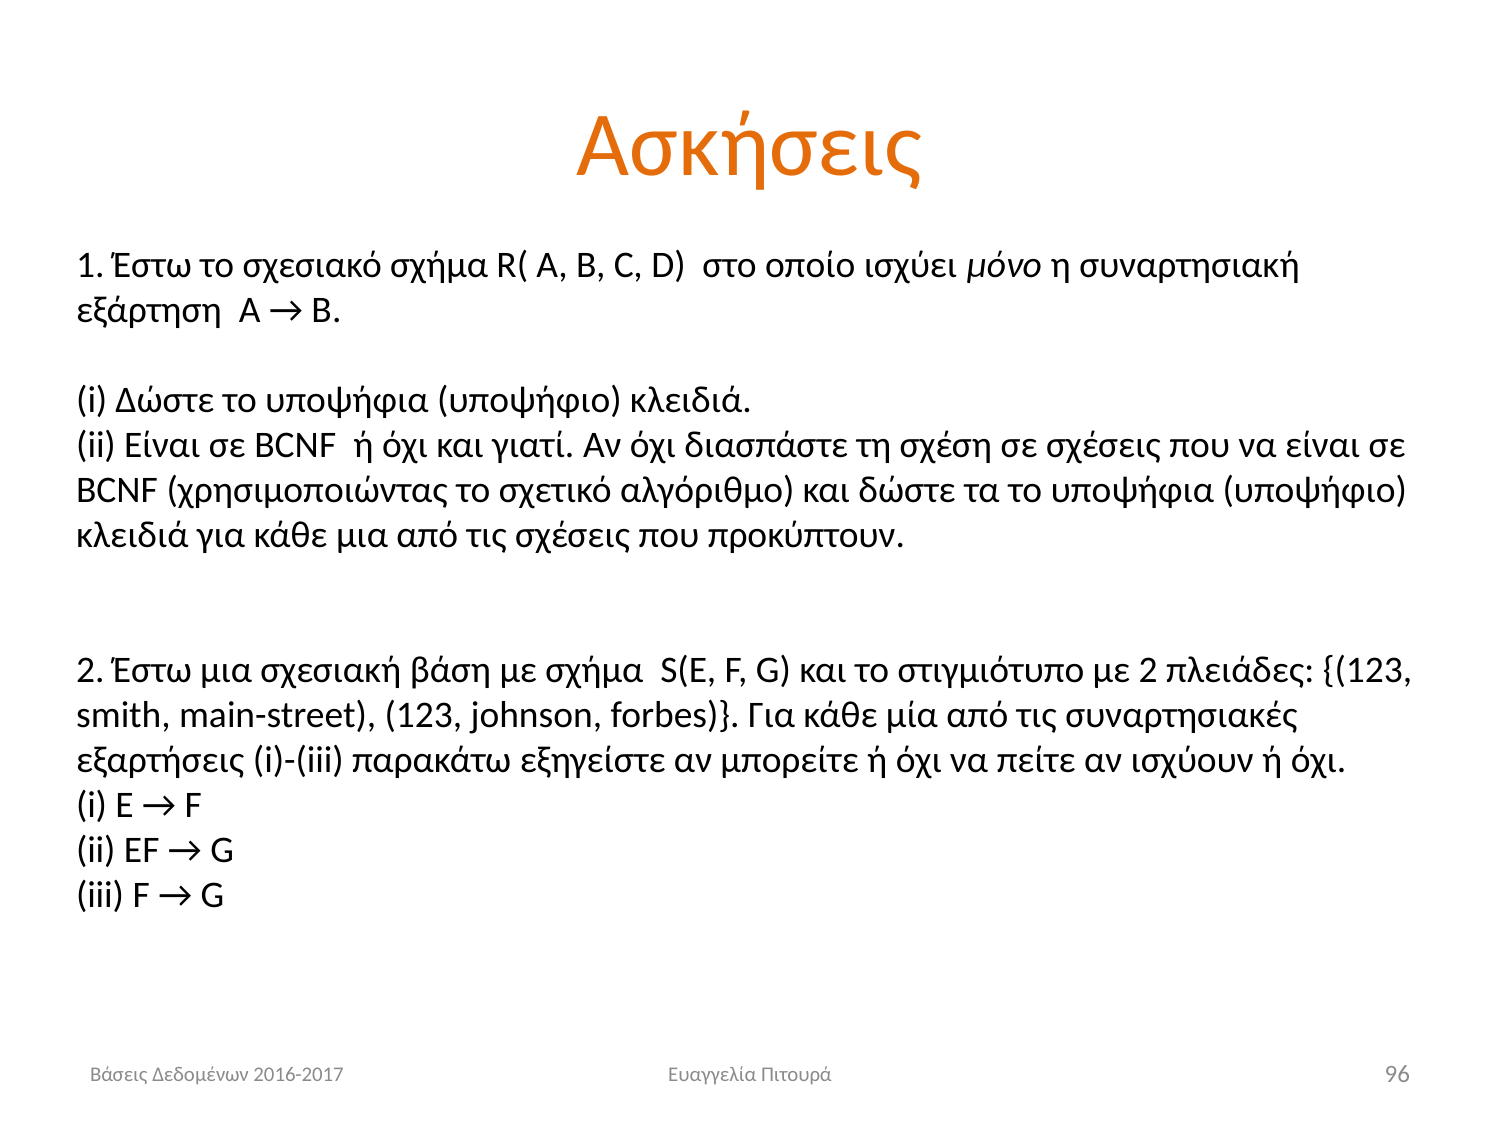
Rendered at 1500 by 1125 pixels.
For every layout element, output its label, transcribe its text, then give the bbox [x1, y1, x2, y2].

text_box 1. Έστω το σχεσιακό σχήμα R( A, B, C, D) στο οποίο ισχύει μόνο η συναρτησιακή εξάρτηση A → B. (i) Δώστε το υποψήφια (υποψήφιο) κλειδιά. (ii) Είναι σε BCNF ή όχι και γιατί. Αν όχι διασπάστε τη σχέση σε σχέσεις που να είναι σε BCNF (χρησιμοποιώντας το σχετικό αλγόριθμο) και δώστε τα το υποψήφια (υποψήφιο) κλειδιά για κάθε μια από τις σχέσεις που προκύπτουν. 2. Έστω μια σχεσιακή βάση με σχήμα S(E, F, G) και το στιγμιότυπο με 2 πλειάδες: {(123, smith, main-street), (123, johnson, forbes)}. Για κάθε μία από τις συναρτησιακές εξαρτήσεις (i)-(iii) παρακάτω εξηγείστε αν μπορείτε ή όχι να πείτε αν ισχύουν ή όχι. (i) E → F (ii) EF → G (iii) F → G [61, 232, 1439, 923]
footer Ευαγγελία Πιτουρά [512, 1042, 988, 1103]
slide_number Βάσεις Δεδομένων 2016-2017 [75, 1042, 425, 1103]
slide_number 96 [1074, 1042, 1425, 1103]
title Ασκήσεις [75, 45, 1425, 232]
